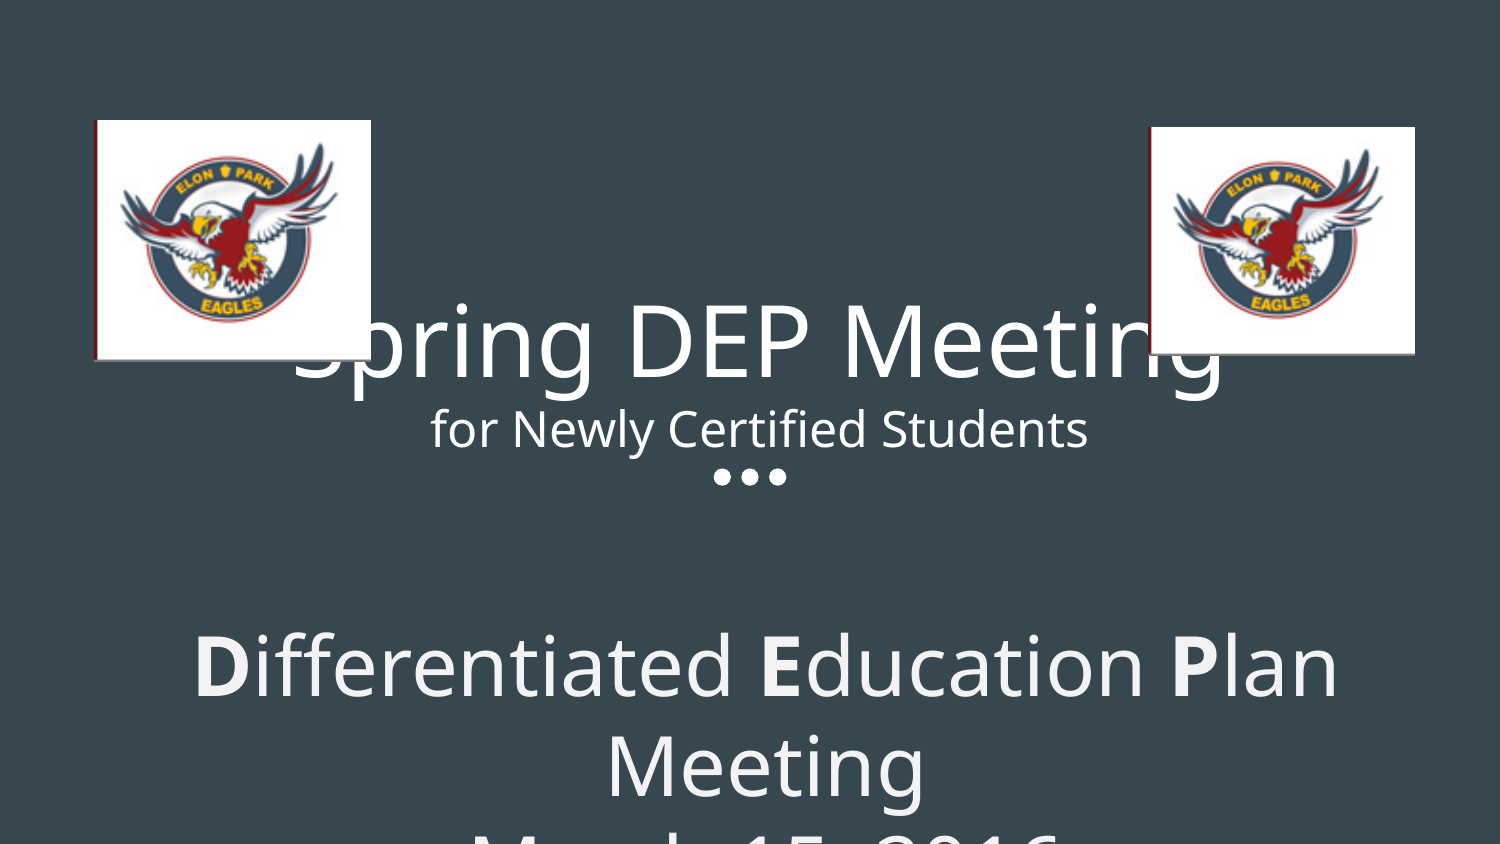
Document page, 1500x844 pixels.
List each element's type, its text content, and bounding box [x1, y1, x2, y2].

subtitle Differentiated Education Plan Meeting March 15, 2016 [66, 598, 1466, 809]
picture [1148, 126, 1415, 356]
title Spring DEP Meeting for Newly Certified Students [122, 171, 1398, 473]
picture [93, 120, 372, 362]
